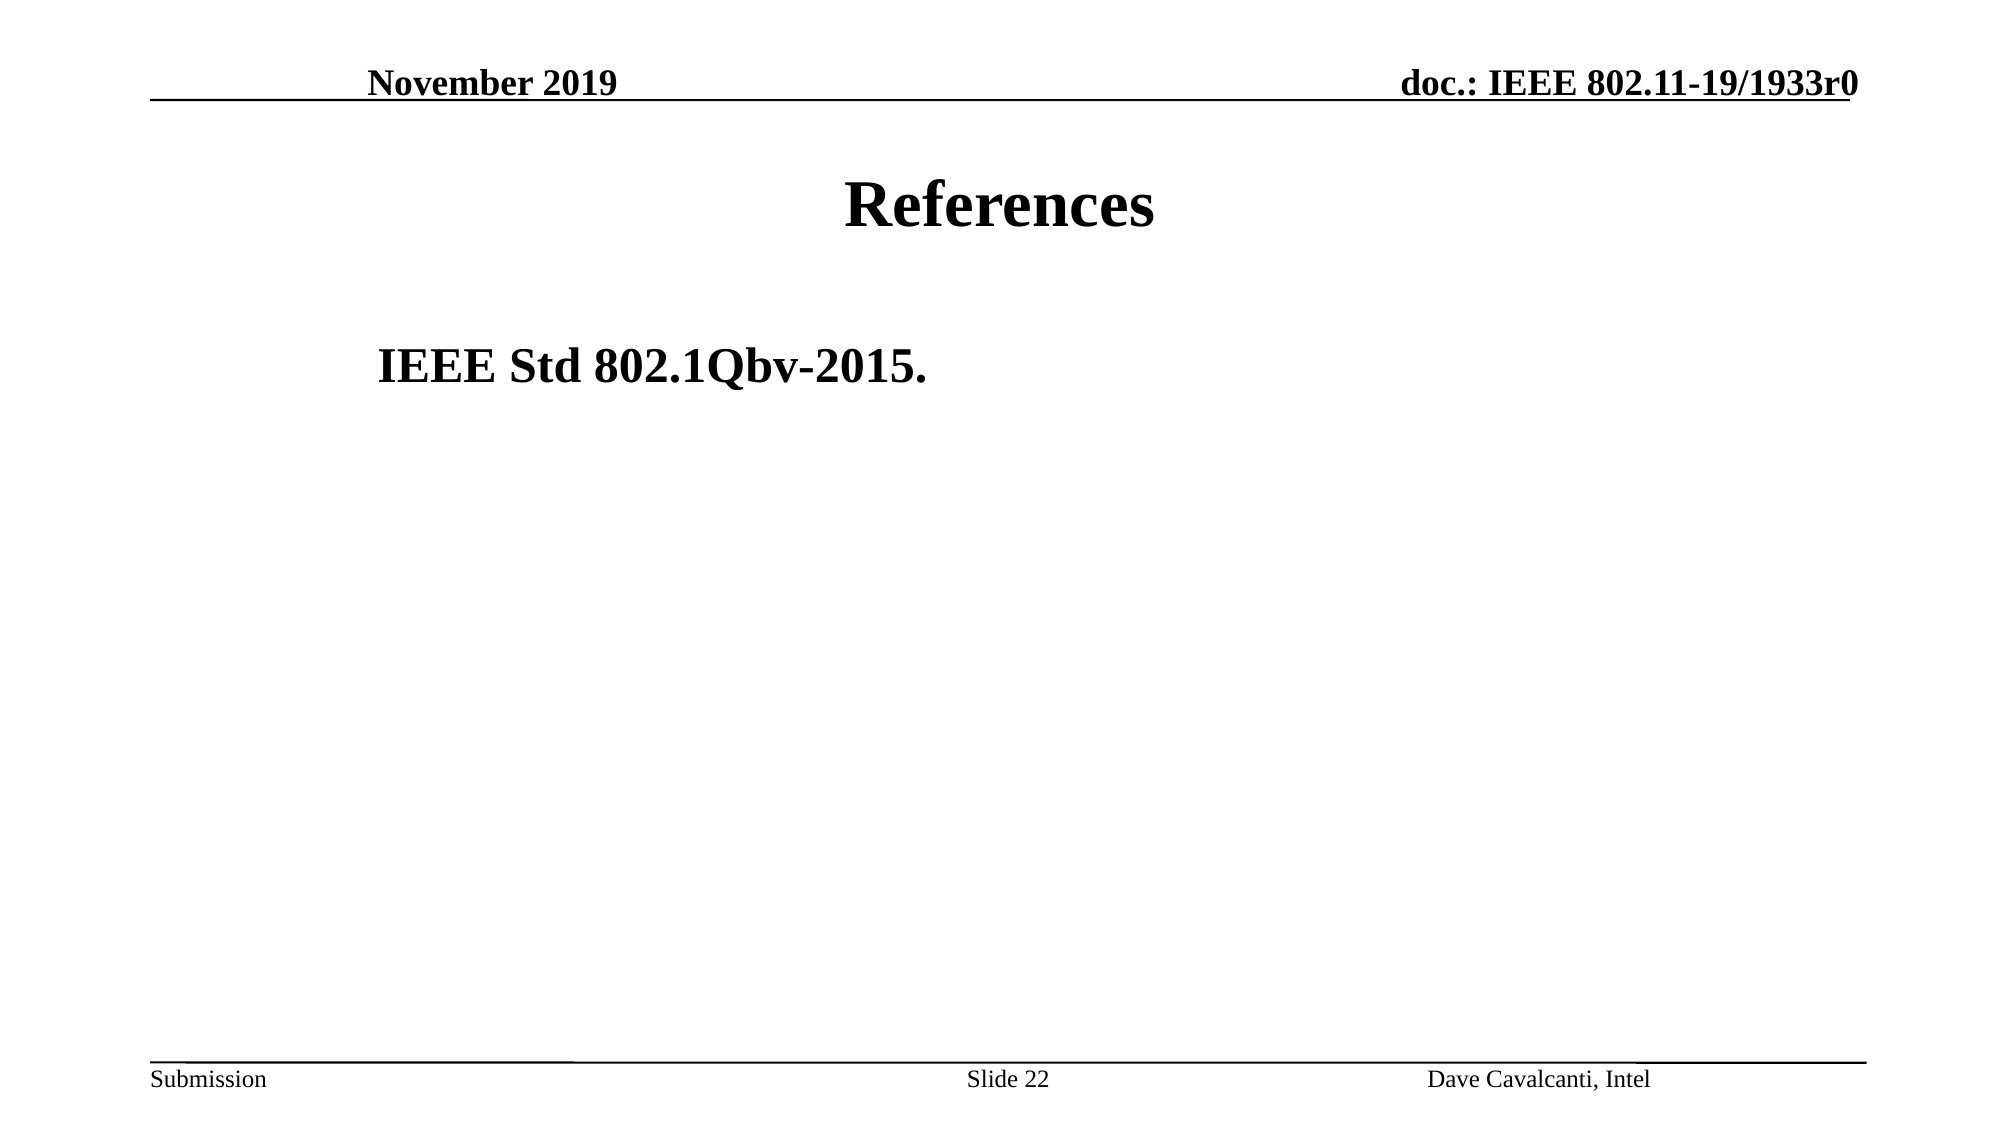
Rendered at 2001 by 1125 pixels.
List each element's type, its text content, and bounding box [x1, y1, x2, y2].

list IEEE Std 802.1Qbv-2015. [362, 324, 1638, 1016]
footer Dave Cavalcanti, Intel [1269, 1061, 1652, 1093]
title References [362, 112, 1638, 288]
slide_number Slide 22 [950, 1061, 1067, 1123]
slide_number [366, 58, 757, 104]
